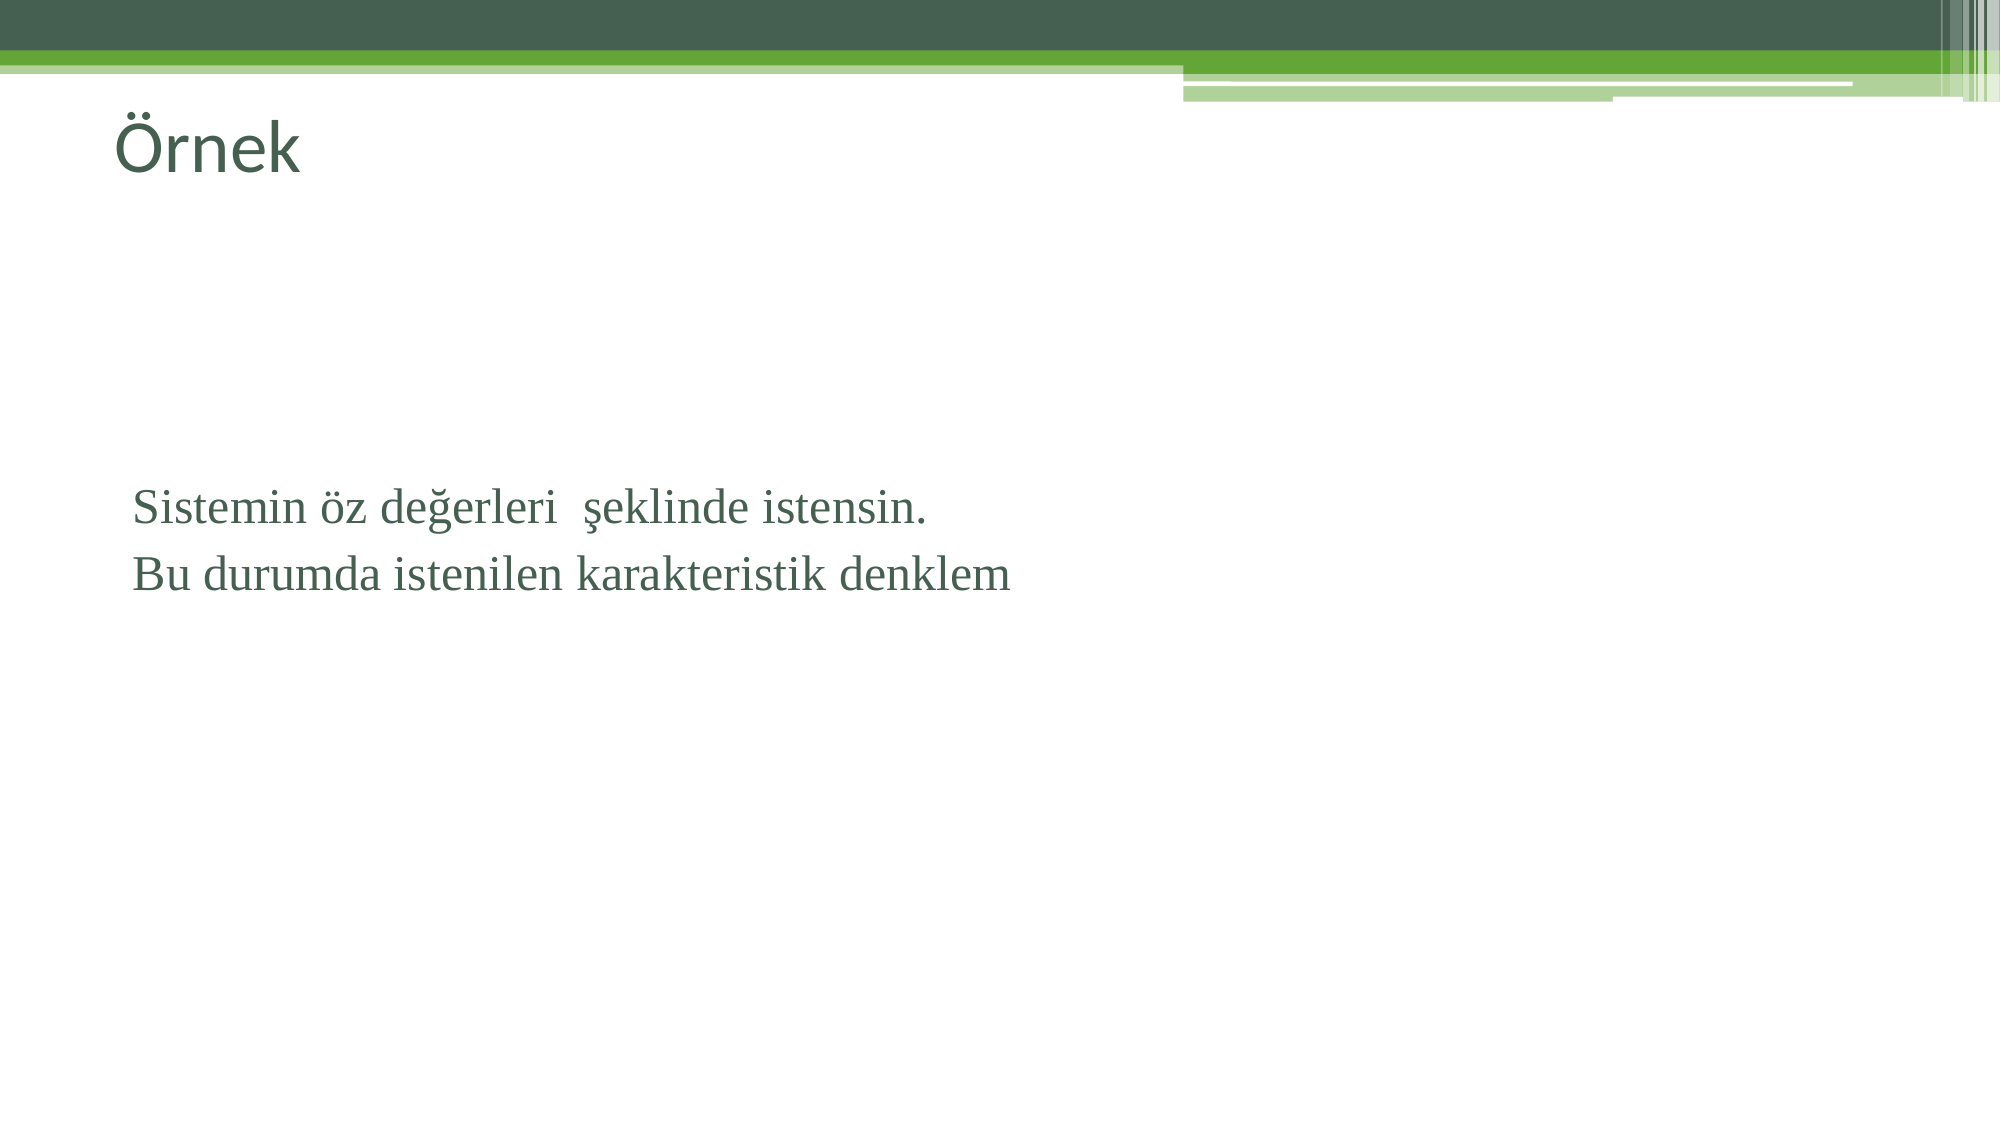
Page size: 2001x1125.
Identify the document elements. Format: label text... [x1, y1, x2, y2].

title Örnek [99, 95, 1900, 189]
